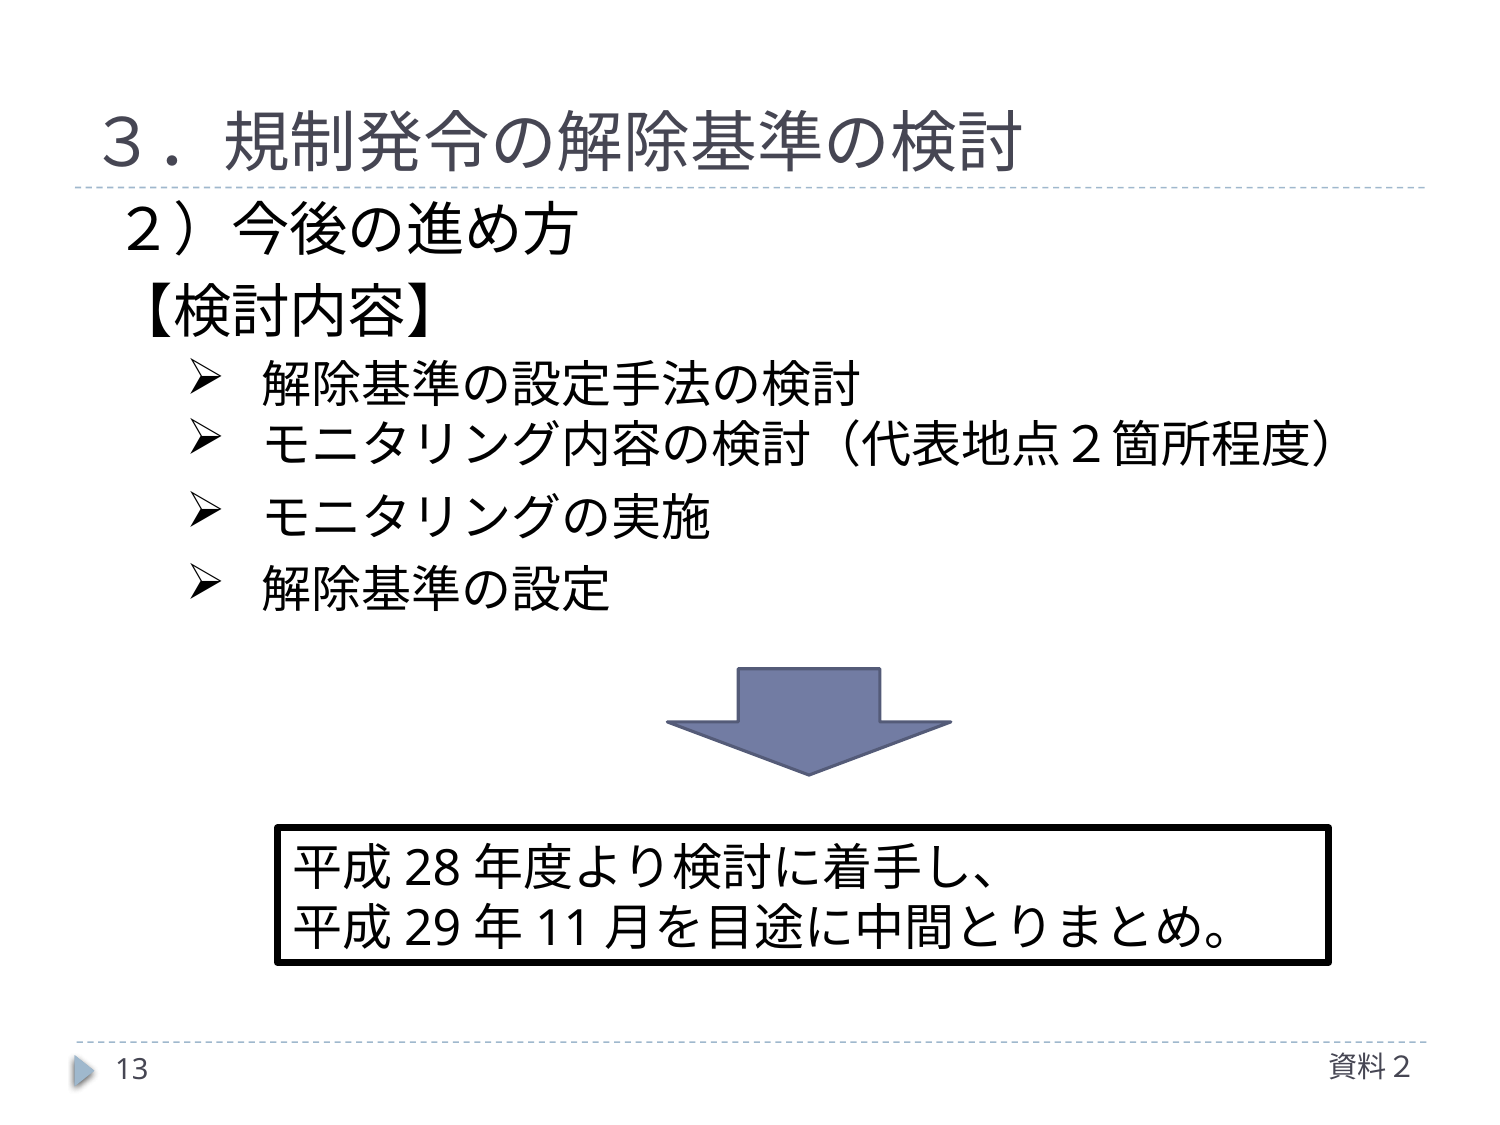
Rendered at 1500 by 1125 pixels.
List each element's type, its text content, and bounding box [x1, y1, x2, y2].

text_box [665, 667, 953, 777]
text_box 解除基準の設定手法の検討 モニタリング内容の検討（代表地点２箇所程度） モニタリングの実施 解除基準の設定 [171, 345, 1500, 626]
text_box ２）今後の進め方 [100, 184, 1459, 267]
title ３．規制発令の解除基準の検討 [75, 37, 1425, 188]
footer 資料２ [856, 1040, 1432, 1101]
slide_number 13 [100, 1042, 426, 1103]
text_box 【検討内容】 [100, 267, 1459, 352]
text_box 平成28年度より検討に着手し、 平成29年11月を目途に中間とりまとめ。 [277, 827, 1329, 963]
